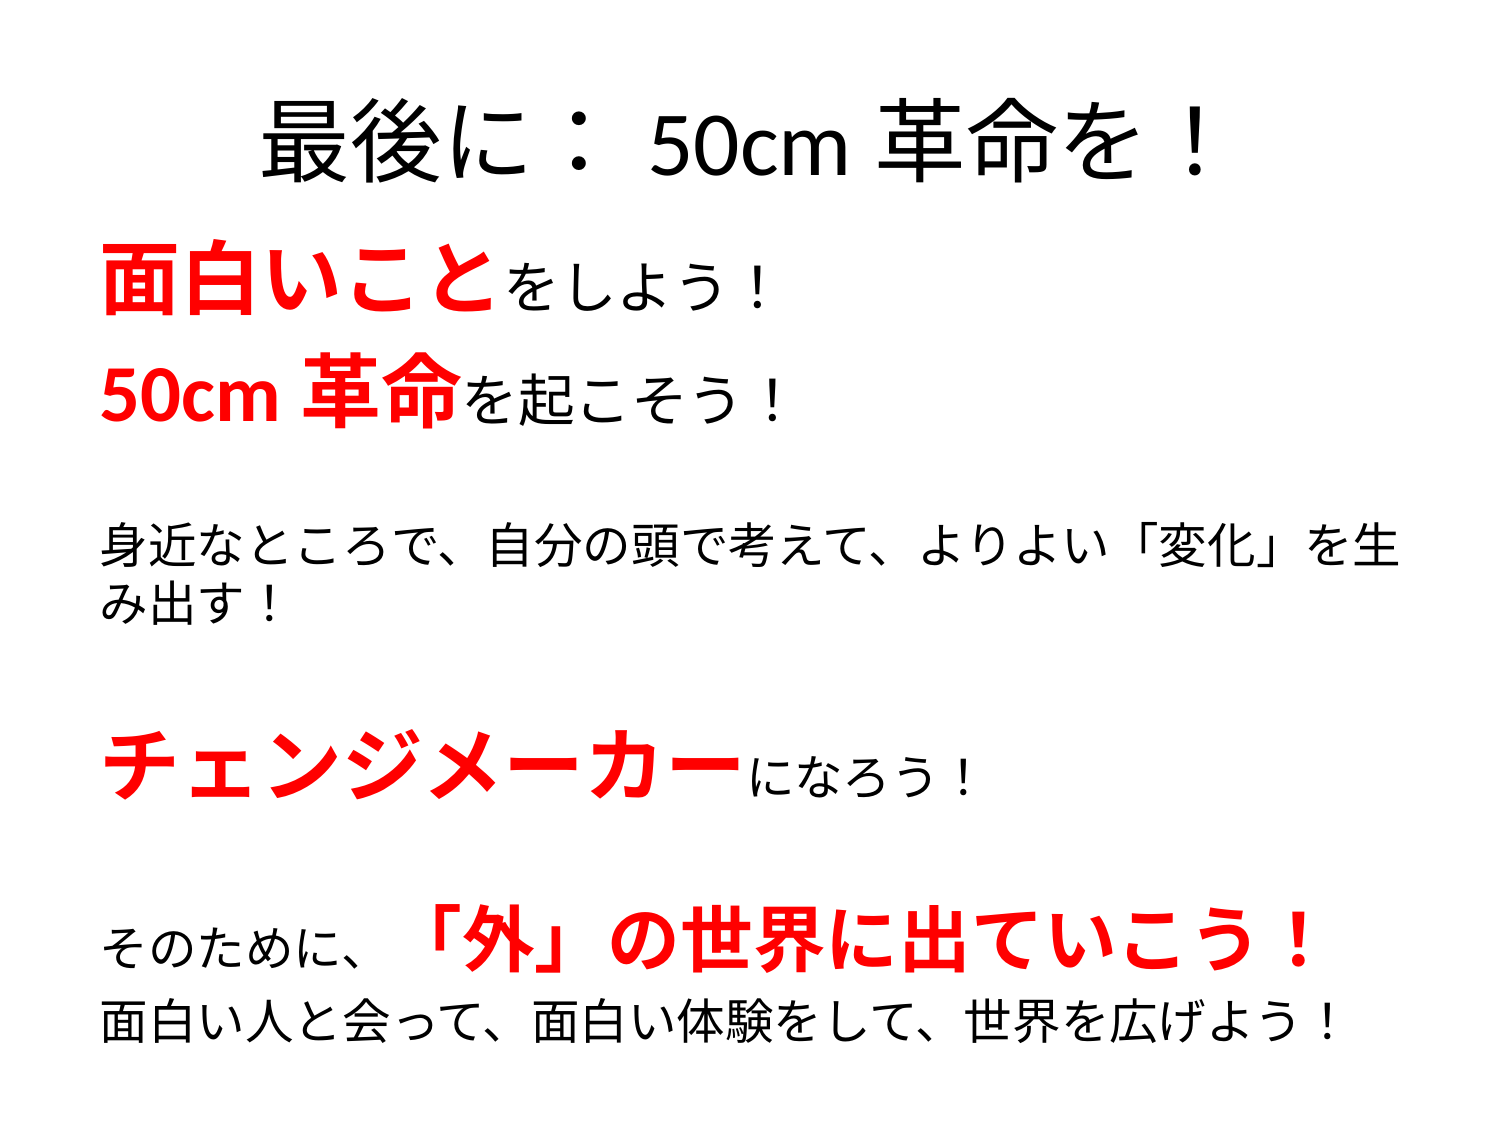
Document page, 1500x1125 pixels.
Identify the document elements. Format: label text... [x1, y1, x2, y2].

list 面白いことをしよう！ 50cm革命を起こそう！ 身近なところで、自分の頭で考えて、よりよい「変化」を生み出す！ チェンジメーカーになろう！ そのために、「外」の世界に出ていこう！ 面白い人と会って、面白い体験をして、世界を広げよう！ [85, 219, 1436, 1064]
title 最後に：50cm革命を！ [75, 45, 1425, 233]
